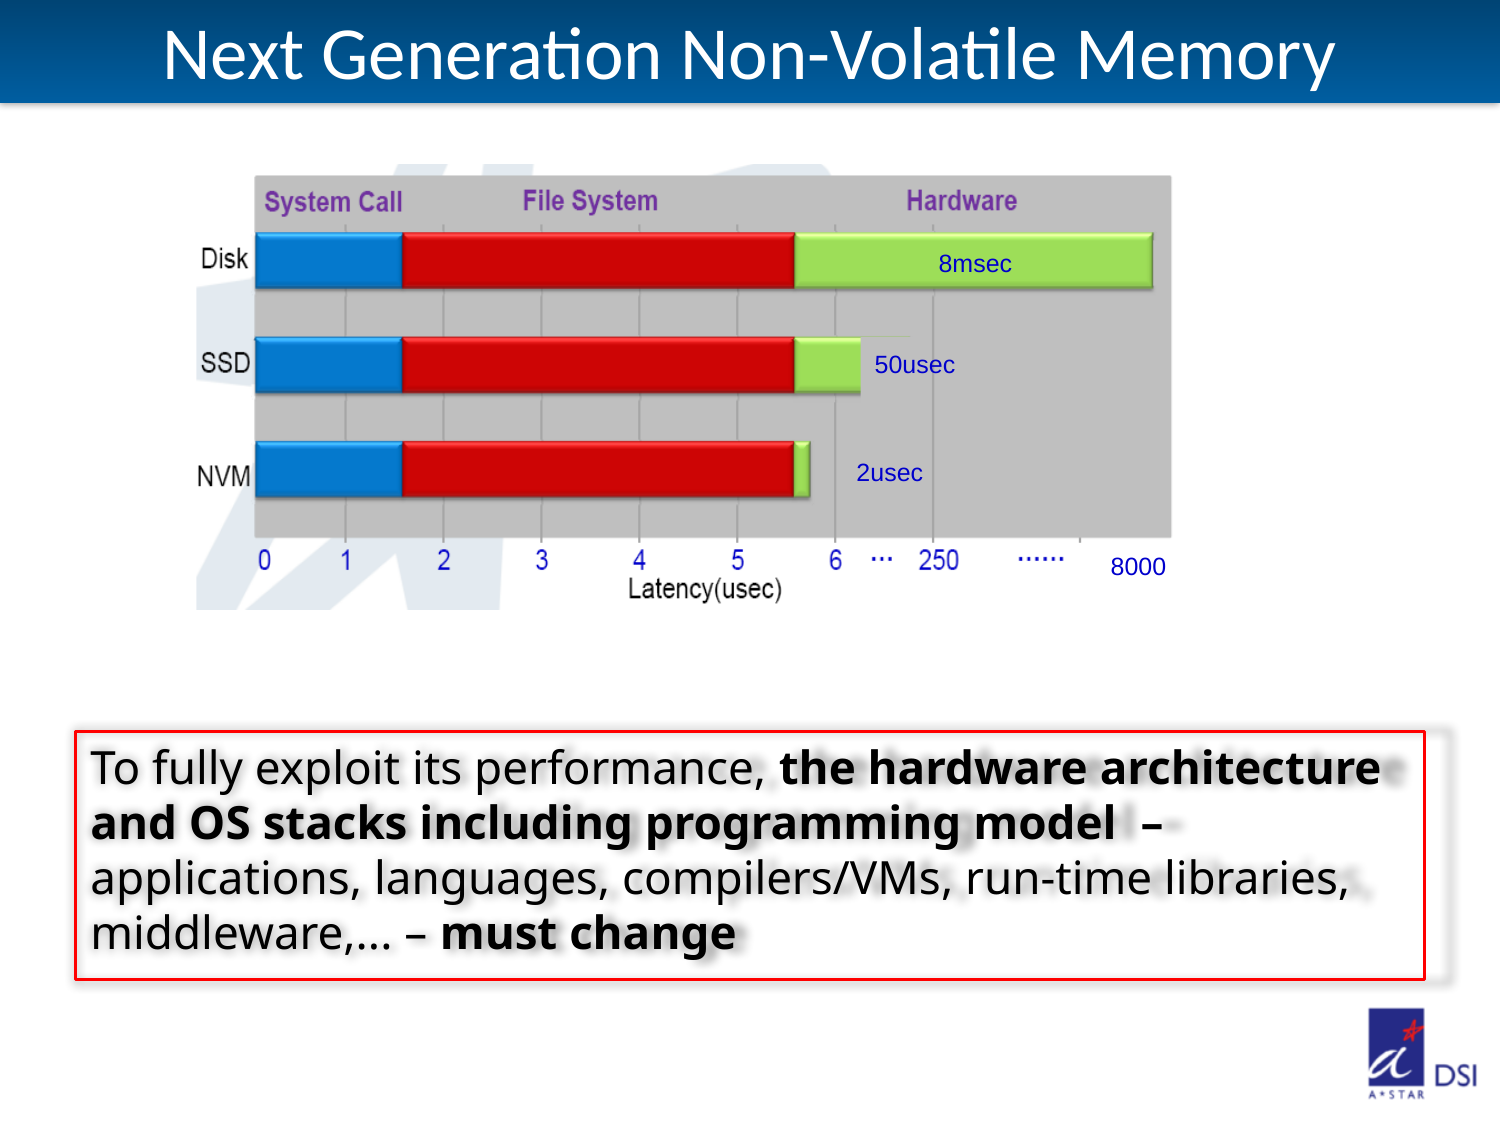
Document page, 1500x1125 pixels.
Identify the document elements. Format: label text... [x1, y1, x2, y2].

picture [1348, 987, 1499, 1122]
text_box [192, 164, 1211, 610]
text_box To fully exploit its performance, the hardware architecture and OS stacks including programming model – applications, languages, compilers/VMs, run-time libraries, middleware,... – must change [75, 731, 1425, 980]
text_box Next Generation Non-Volatile Memory [0, 0, 1500, 103]
